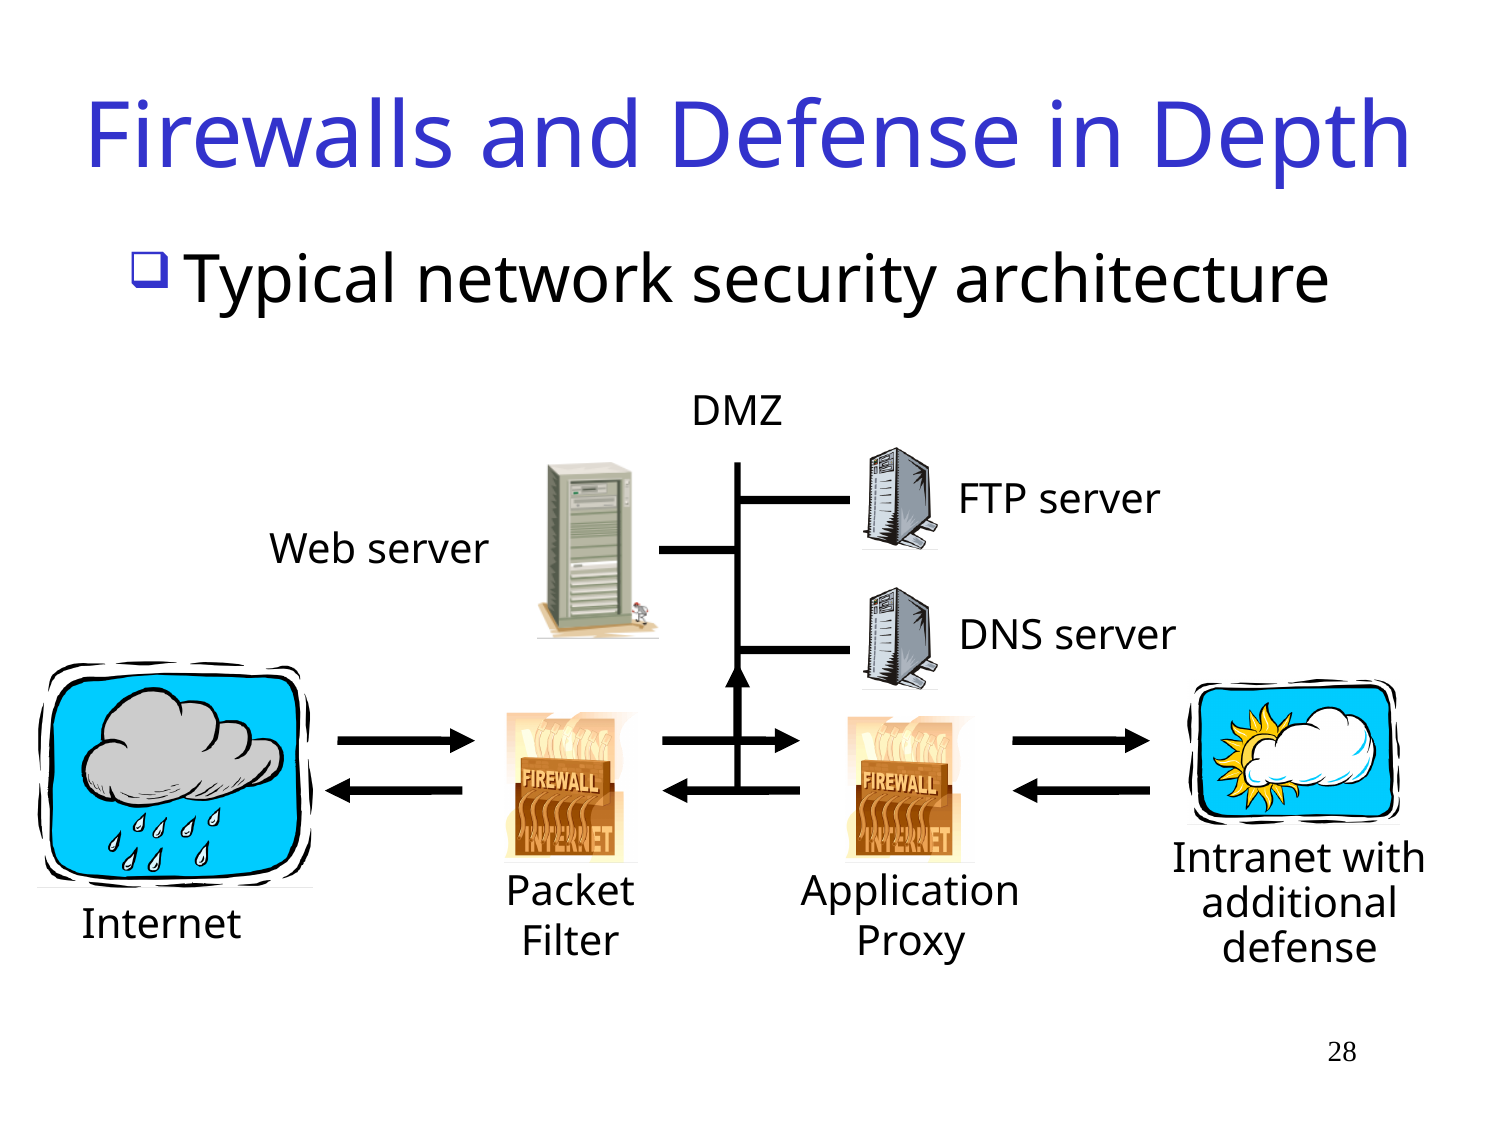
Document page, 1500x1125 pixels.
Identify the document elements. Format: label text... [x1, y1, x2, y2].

title Firewalls and Defense in Depth [37, 37, 1463, 226]
list Typical network security architecture [112, 237, 1413, 338]
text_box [37, 376, 1450, 988]
footer 28 [112, 1024, 1401, 1101]
